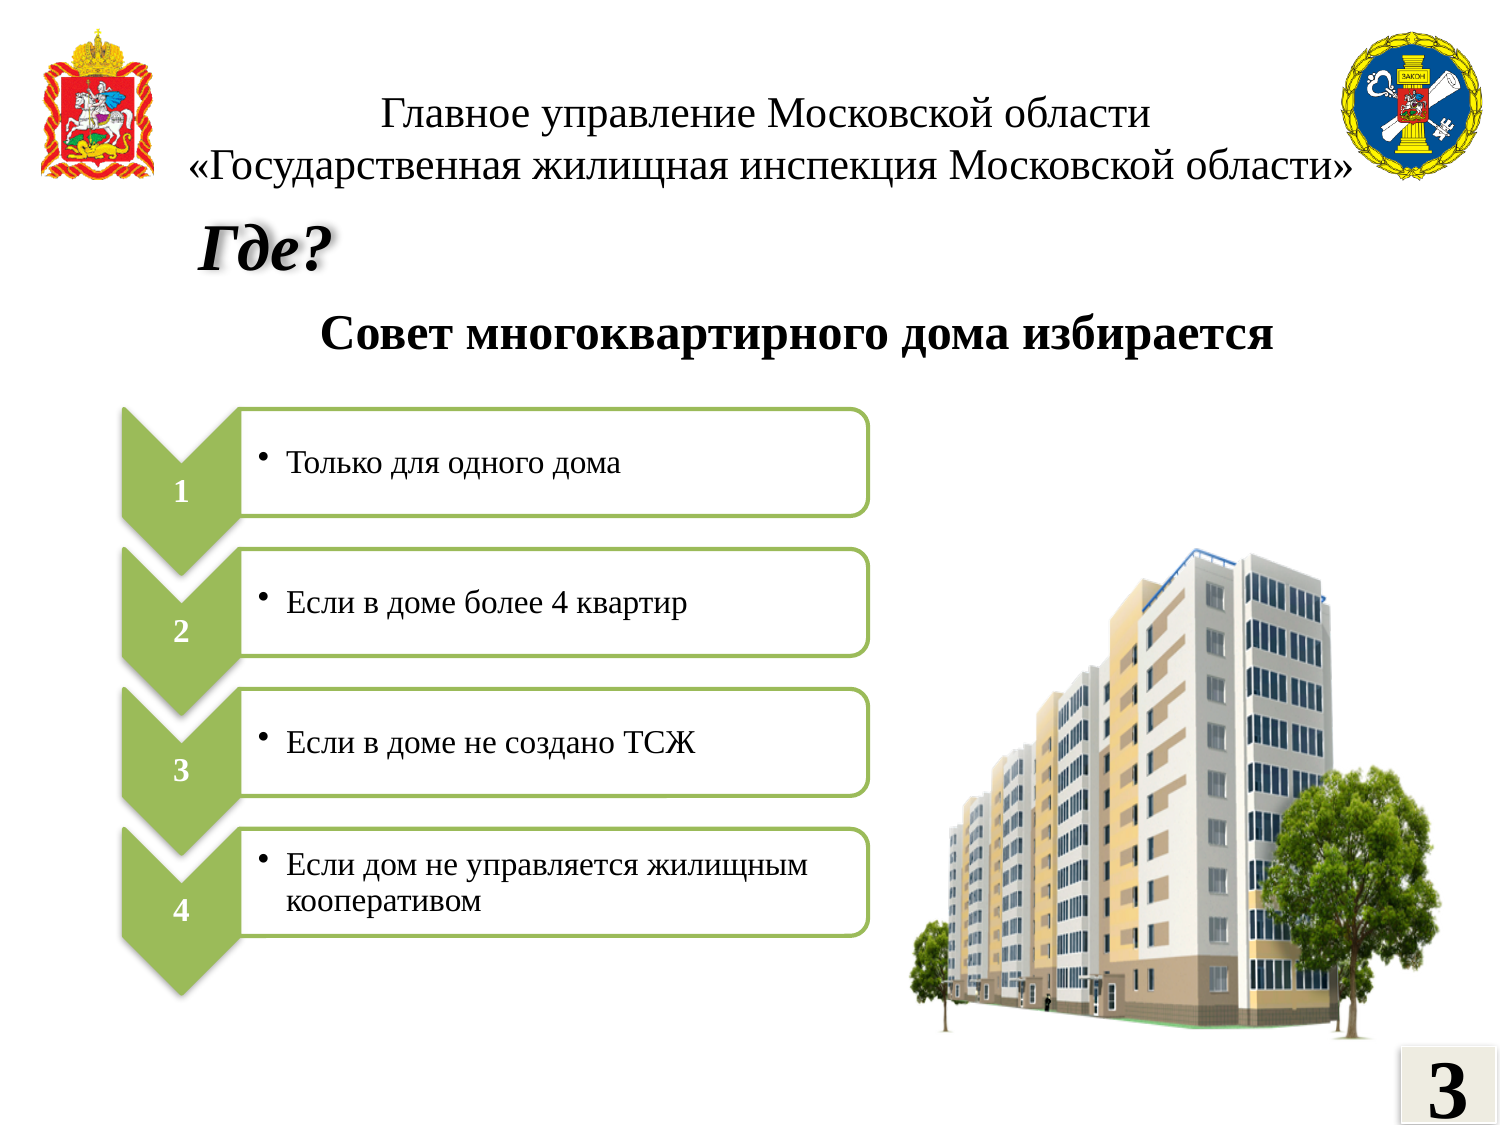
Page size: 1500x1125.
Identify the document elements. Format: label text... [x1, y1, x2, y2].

picture [40, 27, 154, 180]
text_box 3 [1401, 1046, 1497, 1124]
text_box Где? [183, 196, 349, 292]
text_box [123, 408, 869, 994]
picture [907, 538, 1446, 1045]
text_box [358, 236, 1309, 349]
picture [1340, 31, 1483, 181]
title Главное управление Московской области «Государственная жилищная инспекция Московской области» [134, 58, 1410, 300]
text_box Совет многоквартирного дома избирается [304, 292, 1302, 367]
